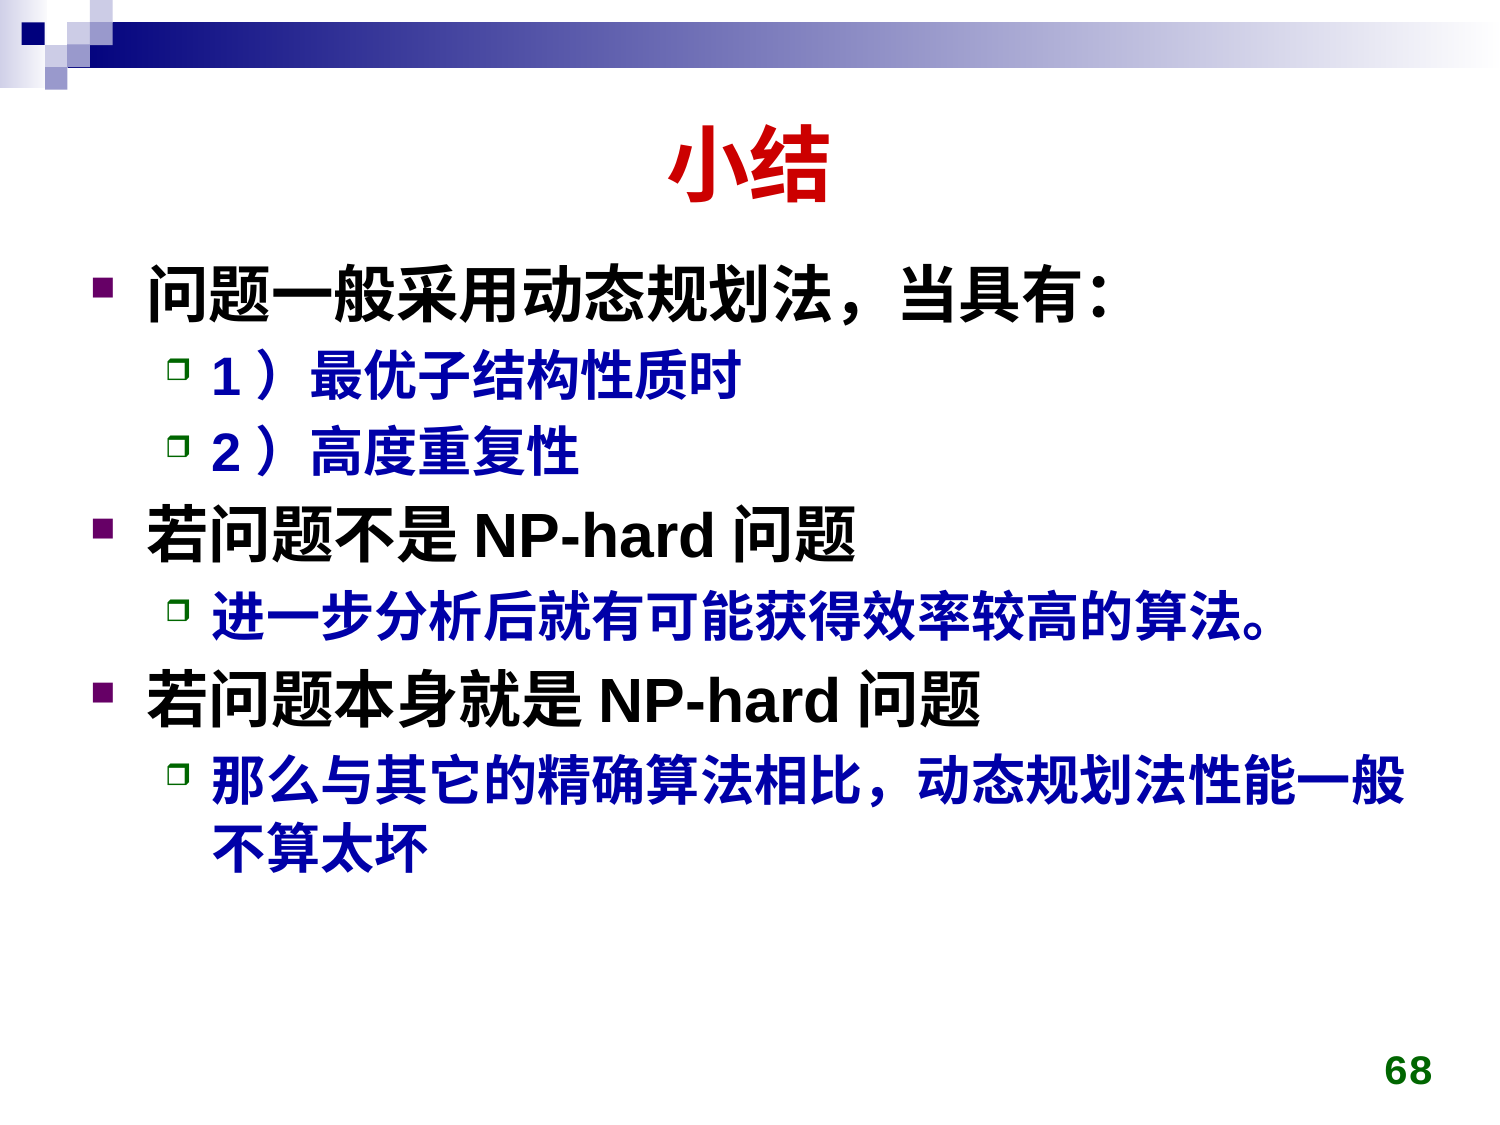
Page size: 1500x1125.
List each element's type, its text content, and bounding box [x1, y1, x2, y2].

slide_number 68 [1098, 1025, 1449, 1100]
list 问题一般采用动态规划法，当具有： 1）最优子结构性质时 2）高度重复性 若问题不是NP-hard问题 进一步分析后就有可能获得效率较高的算法。 若问题本身就是NP-hard问题 那么与其它的精确算法相比，动态规划法性能一般不算太坏 [75, 243, 1425, 1024]
title 小结 [75, 75, 1425, 243]
